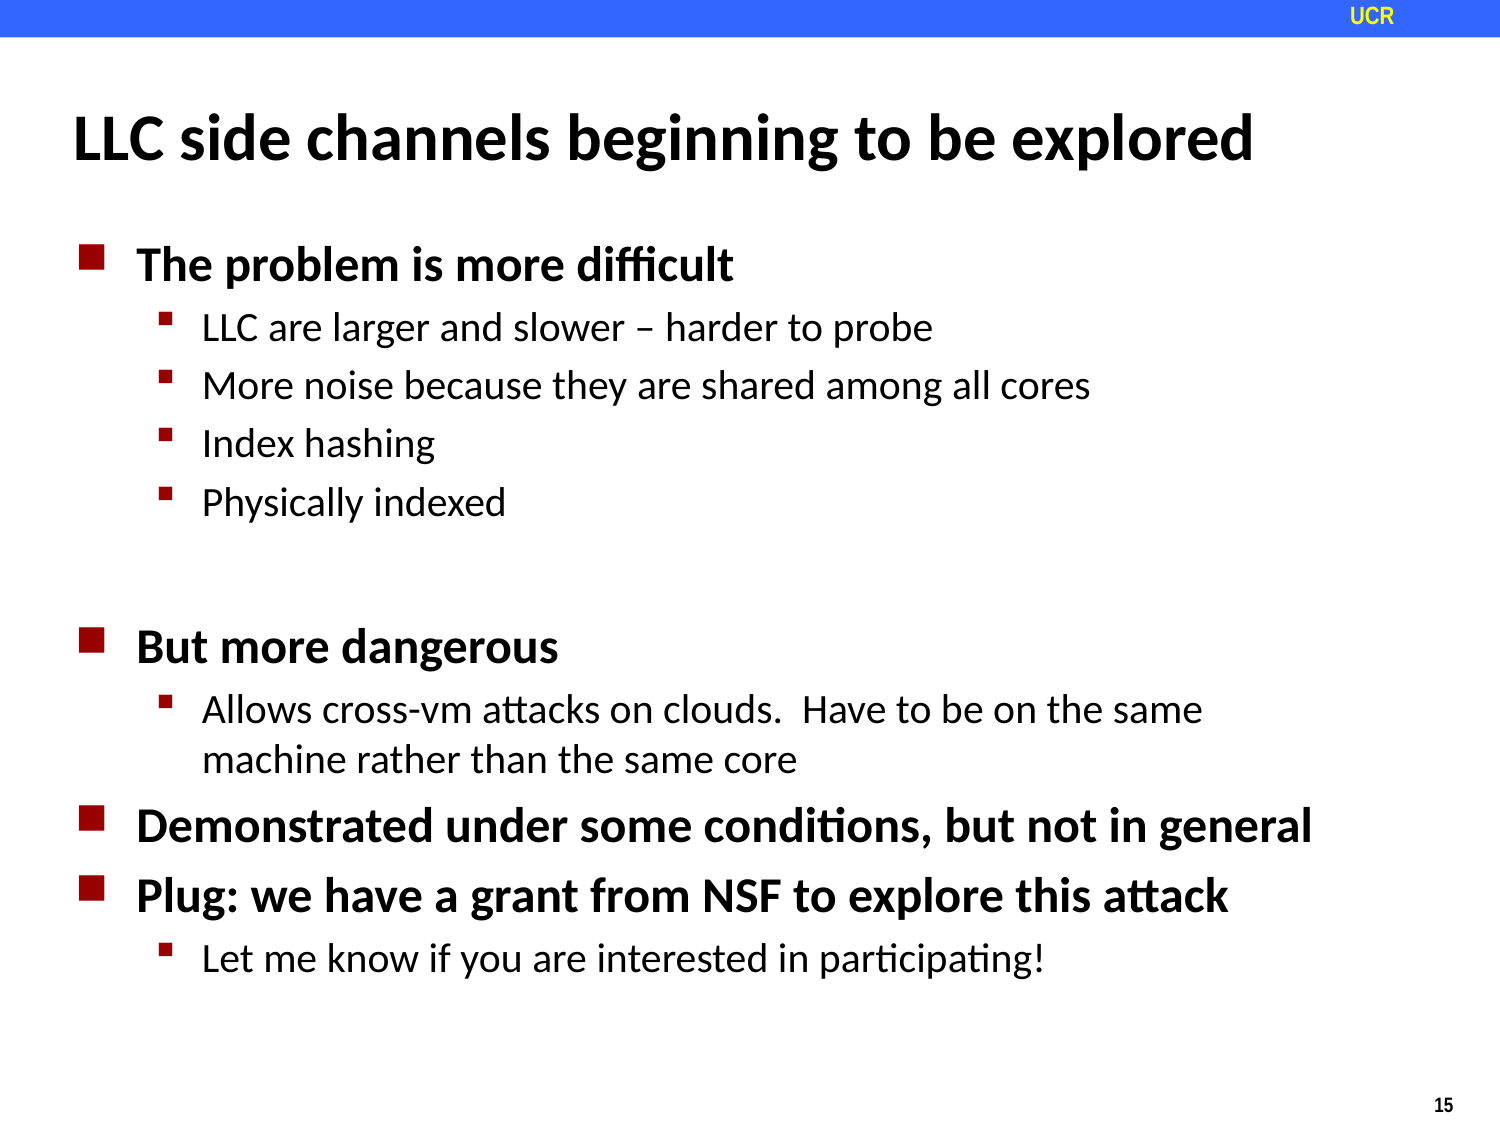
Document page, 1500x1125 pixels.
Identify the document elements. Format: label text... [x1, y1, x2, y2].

list The problem is more difficult LLC are larger and slower – harder to probe More noise because they are shared among all cores Index hashing Physically indexed But more dangerous Allows cross-vm attacks on clouds. Have to be on the same machine rather than the same core Demonstrated under some conditions, but not in general Plug: we have a grant from NSF to explore this attack Let me know if you are interested in participating! [64, 223, 1361, 1040]
title LLC side channels beginning to be explored [58, 71, 1305, 197]
